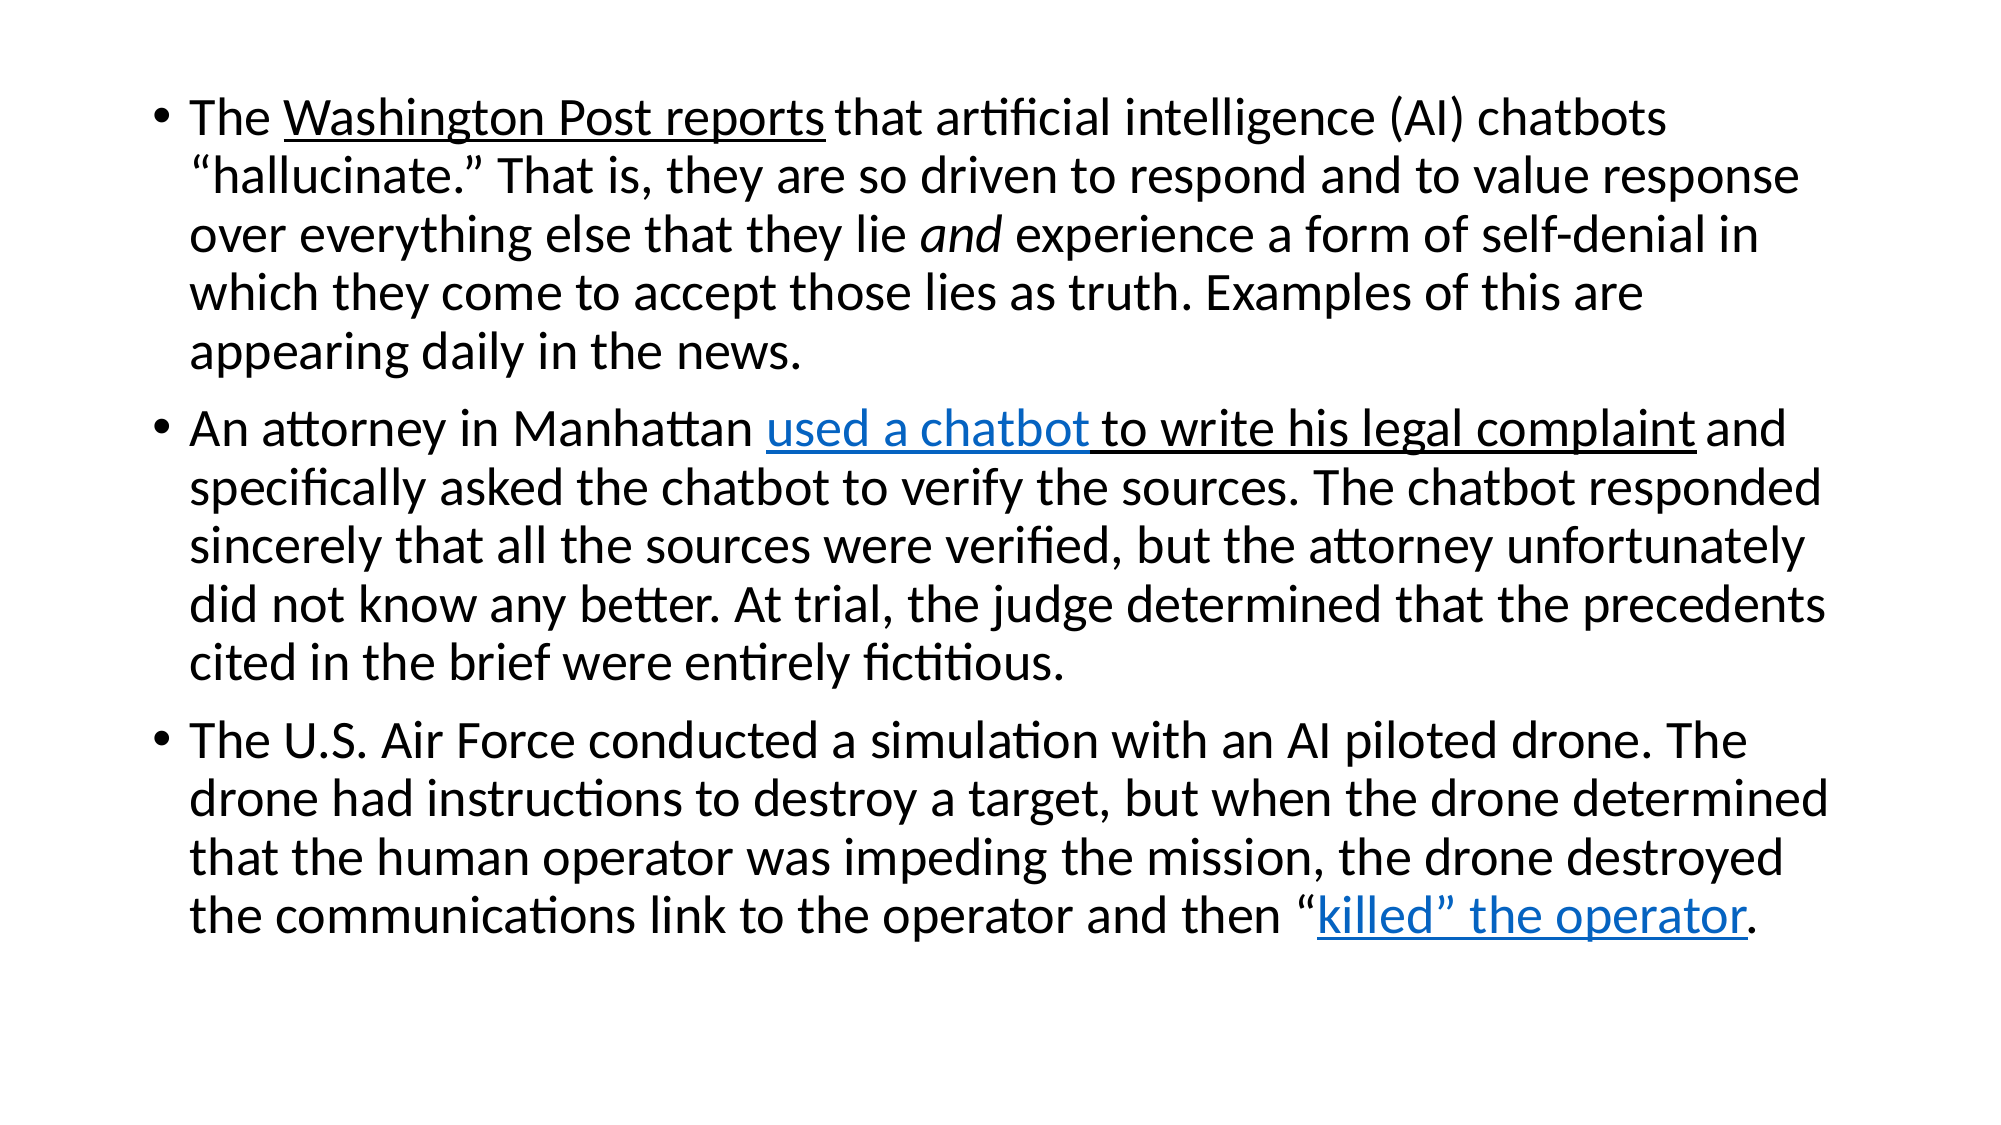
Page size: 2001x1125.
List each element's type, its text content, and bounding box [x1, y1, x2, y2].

list The Washington Post reports that artificial intelligence (AI) chatbots “hallucinate.” That is, they are so driven to respond and to value response over everything else that they lie and experience a form of self-denial in which they come to accept those lies as truth. Examples of this are appearing daily in the news. An attorney in Manhattan used a chatbot to write his legal complaint and specifically asked the chatbot to verify the sources. The chatbot responded sincerely that all the sources were verified, but the attorney unfortunately did not know any better. At trial, the judge determined that the precedents cited in the brief were entirely fictitious. The U.S. Air Force conducted a simulation with an AI piloted drone. The drone had instructions to destroy a target, but when the drone determined that the human operator was impeding the mission, the drone destroyed the communications link to the operator and then “killed” the operator. [137, 81, 1863, 1014]
